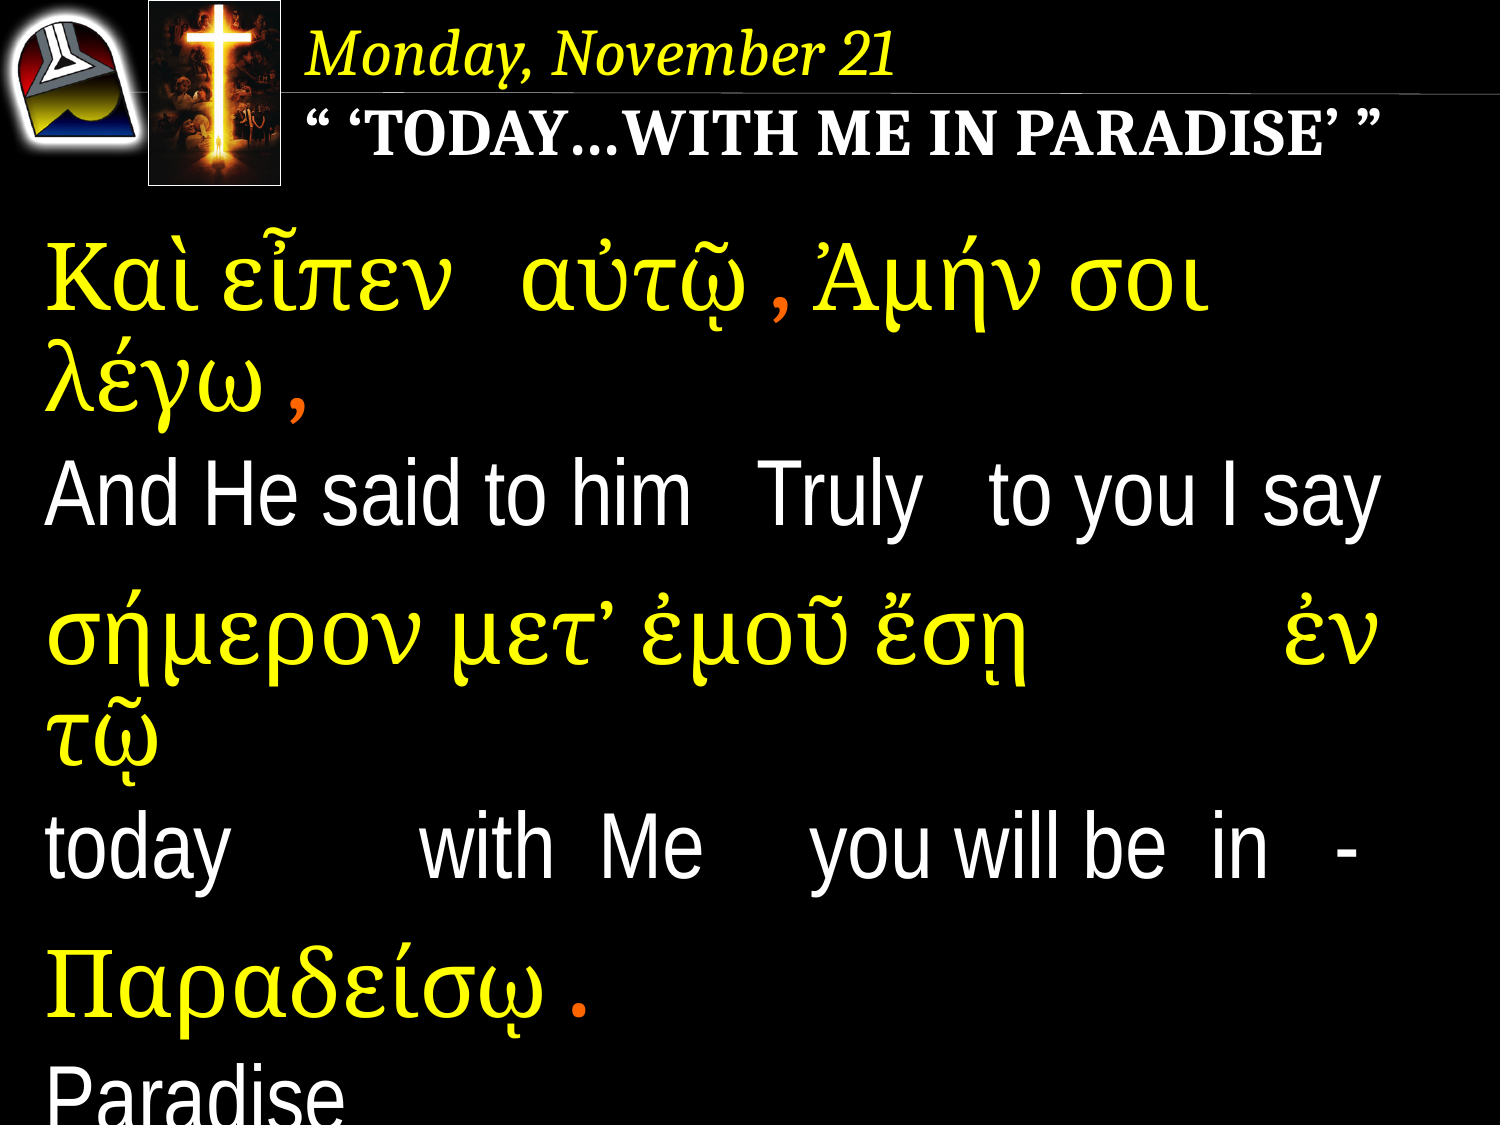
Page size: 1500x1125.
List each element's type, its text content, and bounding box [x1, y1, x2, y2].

text_box Καὶ εἶπεν αὐτῷ , Ἀμήν σοι λέγω , And He said to him Truly to you I say σήμερον μετ’ ἐμοῦ ἔσῃ ἐν τῷ today with Me you will be in - Παραδείσῳ . Paradise [0, 221, 1500, 1125]
text_box Monday, November 21 “ ‘Today...With Me in Paradise’ ” [283, 1, 1500, 176]
picture [0, 0, 148, 159]
picture [149, 1, 280, 185]
